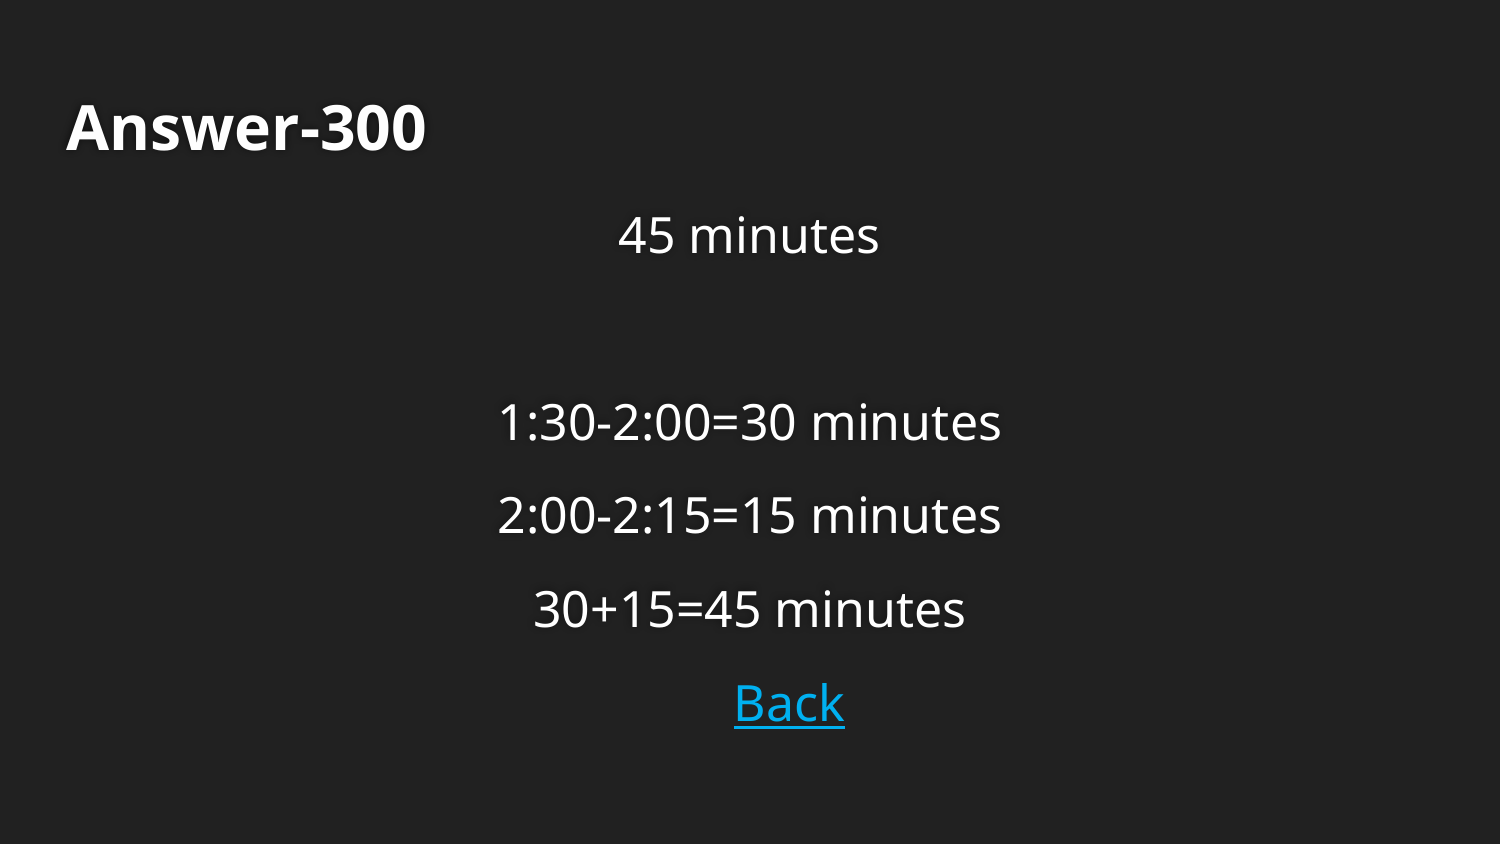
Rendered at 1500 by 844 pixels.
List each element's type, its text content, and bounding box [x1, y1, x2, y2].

text_box Back [599, 656, 980, 751]
title Answer-300 [51, 72, 1449, 167]
list 45 minutes 1:30-2:00=30 minutes 2:00-2:15=15 minutes 30+15=45 minutes [51, 189, 1449, 750]
